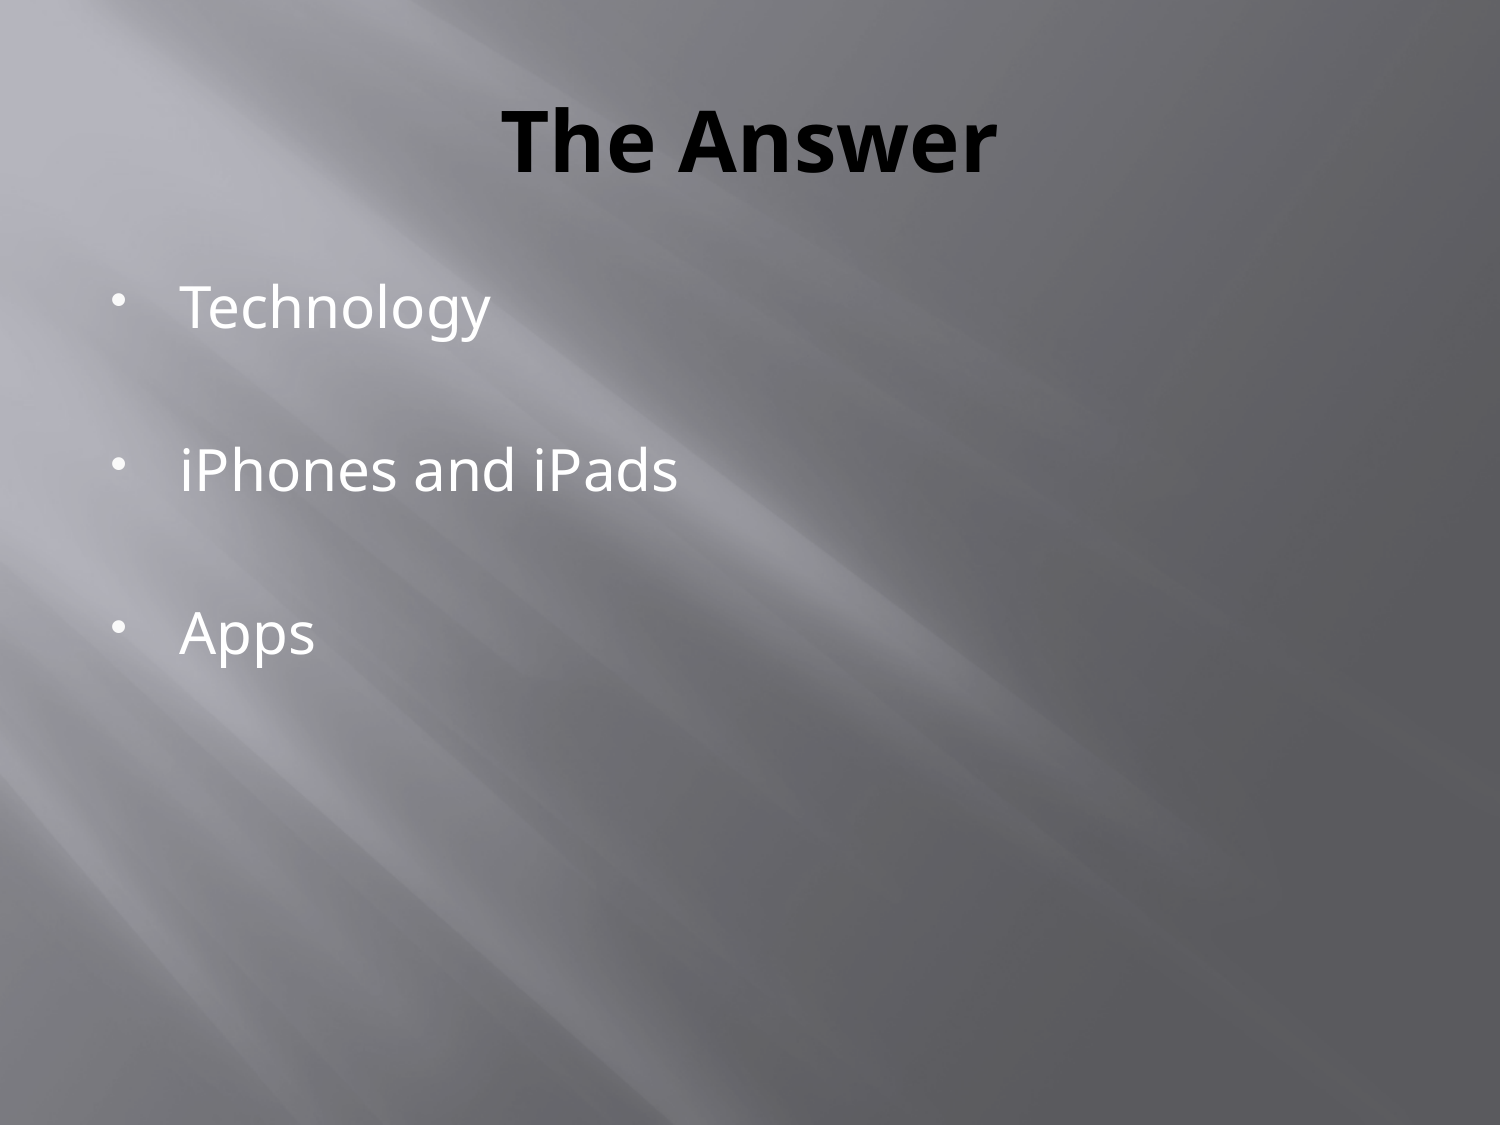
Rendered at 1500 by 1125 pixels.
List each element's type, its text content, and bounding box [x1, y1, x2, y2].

title The Answer [75, 45, 1425, 233]
list Technology iPhones and iPads Apps [75, 262, 1425, 1035]
